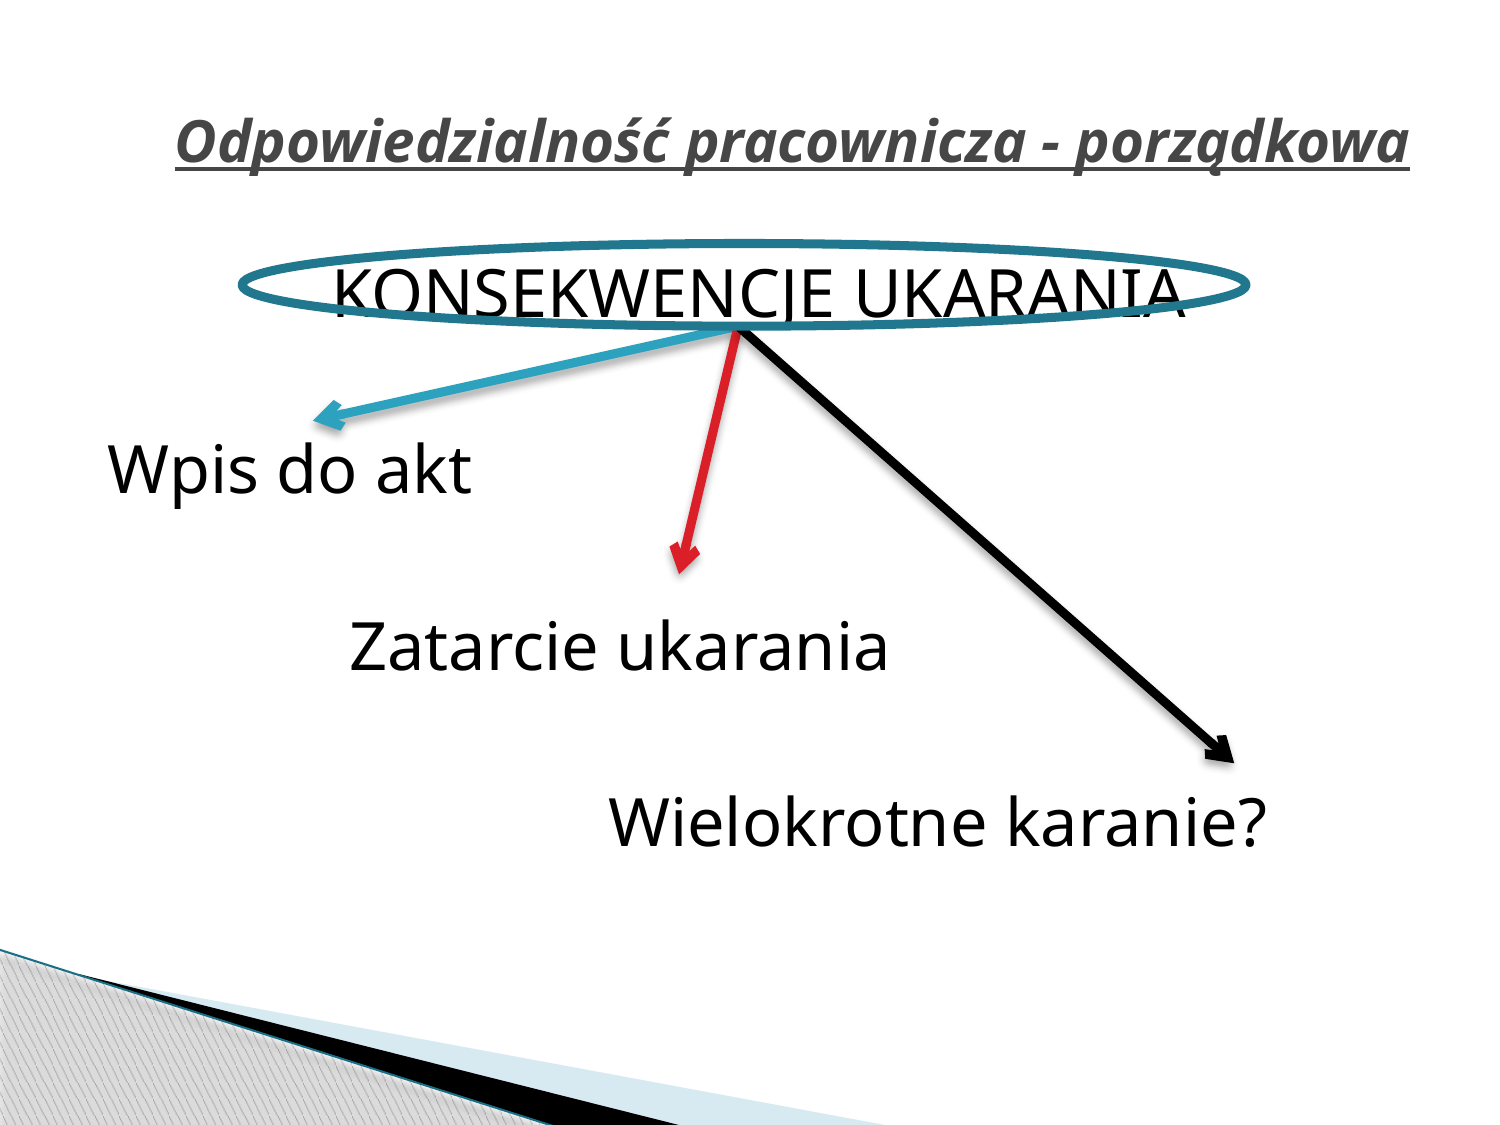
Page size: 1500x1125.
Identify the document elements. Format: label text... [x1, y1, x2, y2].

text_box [737, 326, 1235, 764]
list KONSEKWENCJE UKARANIA Wpis do akt Zatarcie ukarania Wielokrotne karanie? [75, 243, 1425, 986]
title Odpowiedzialność pracownicza - porządkowa [75, 45, 1425, 233]
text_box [312, 325, 678, 421]
text_box [237, 238, 1251, 326]
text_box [678, 325, 739, 575]
